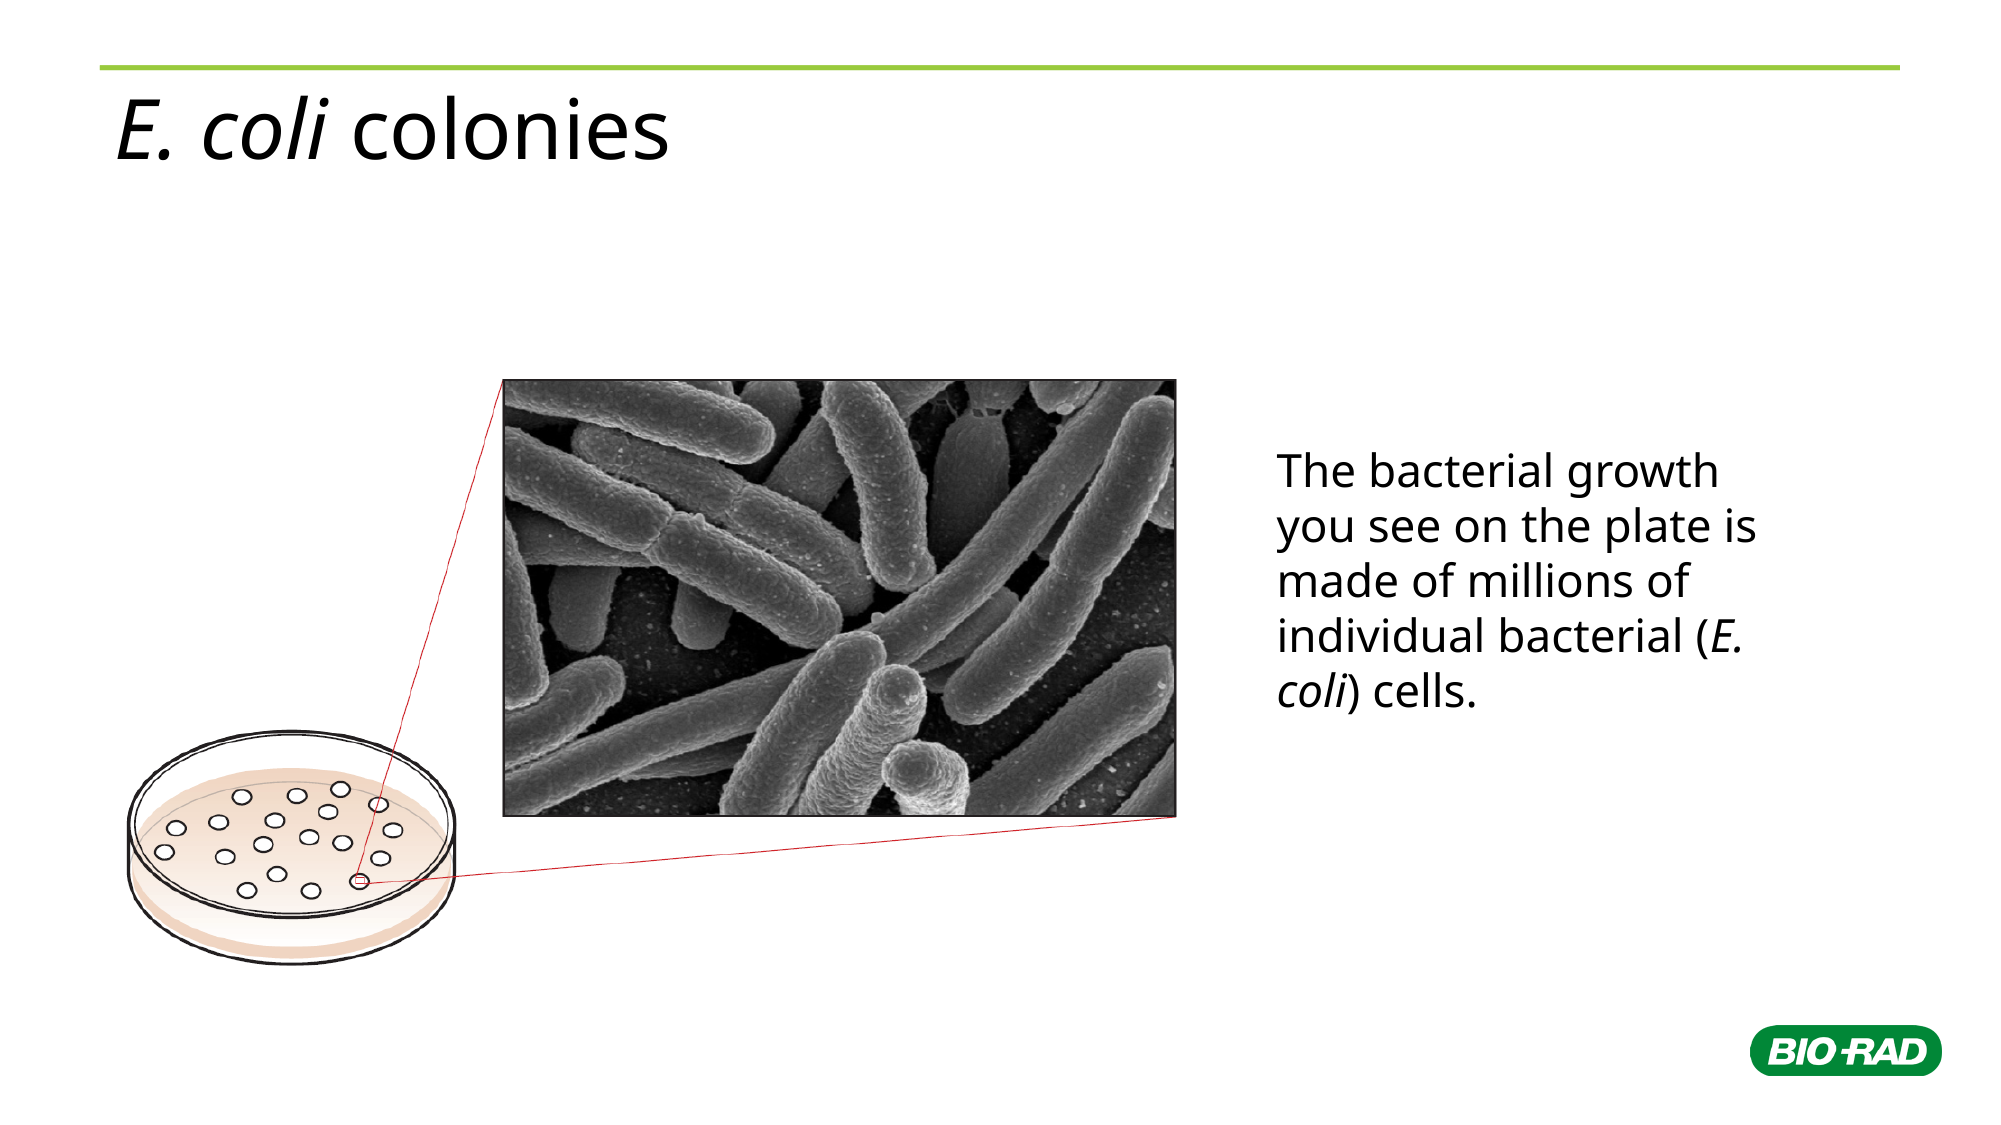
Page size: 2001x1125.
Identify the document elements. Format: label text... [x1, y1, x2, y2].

picture [106, 353, 1195, 984]
title E. coli colonies [99, 67, 1900, 198]
picture [1750, 1025, 1942, 1076]
text_box The bacterial growth you see on the plate is made of millions of individual bacterial (E. coli) cells. [1256, 431, 1804, 727]
